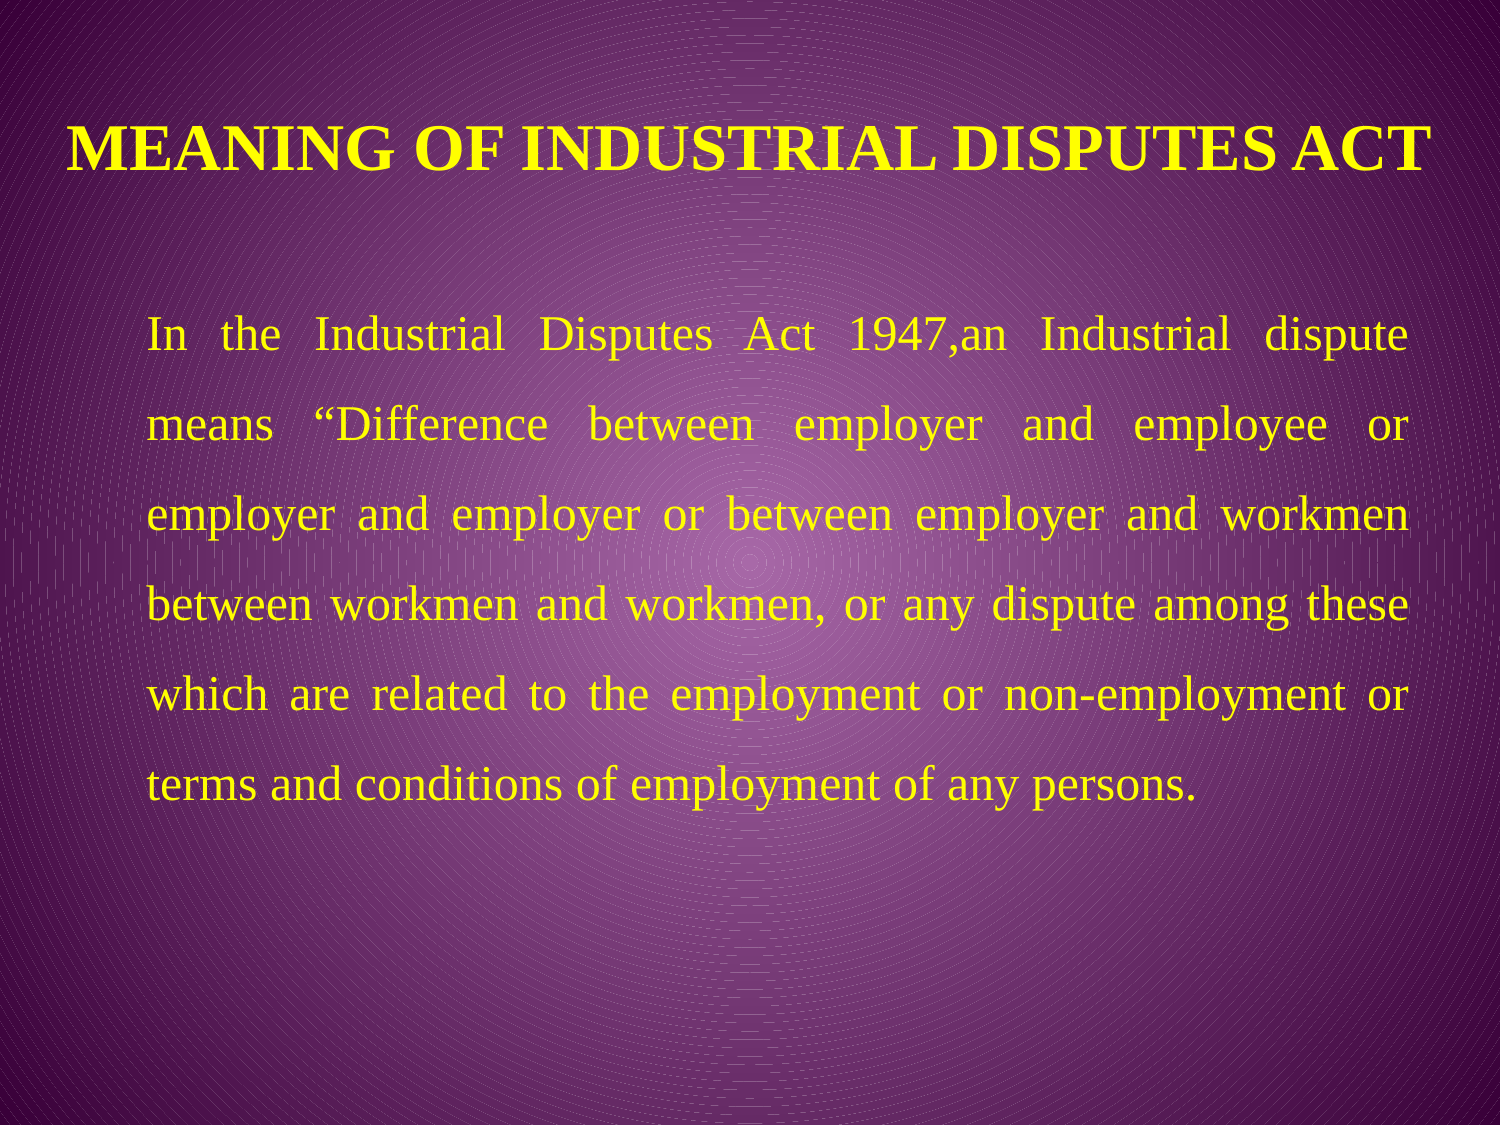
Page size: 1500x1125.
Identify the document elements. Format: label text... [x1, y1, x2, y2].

list In the Industrial Disputes Act 1947,an Industrial dispute means “Difference between employer and employee or employer and employer or between employer and workmen between workmen and workmen, or any dispute among these which are related to the employment or non-employment or terms and conditions of employment of any persons. [75, 262, 1425, 1005]
title MEANING OF INDUSTRIAL DISPUTES ACT [37, 50, 1463, 238]
